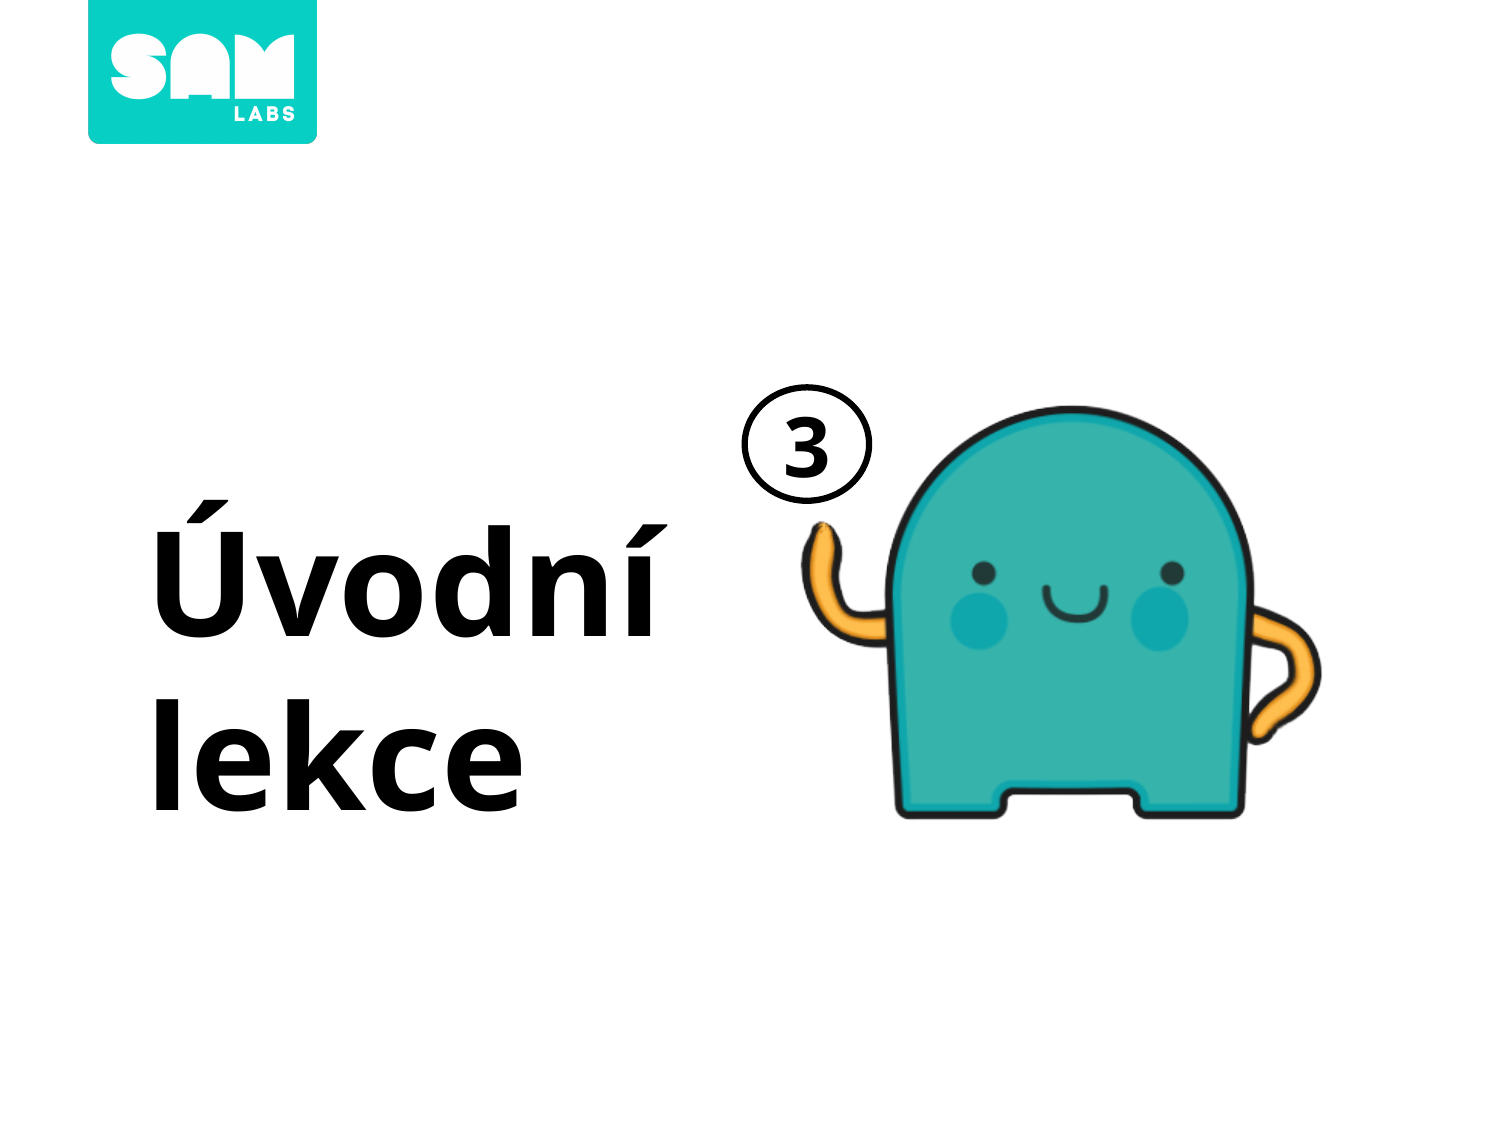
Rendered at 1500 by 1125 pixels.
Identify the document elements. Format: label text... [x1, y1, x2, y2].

picture [29, 0, 317, 145]
picture [744, 352, 1366, 875]
text_box Úvodní lekce [145, 485, 739, 569]
